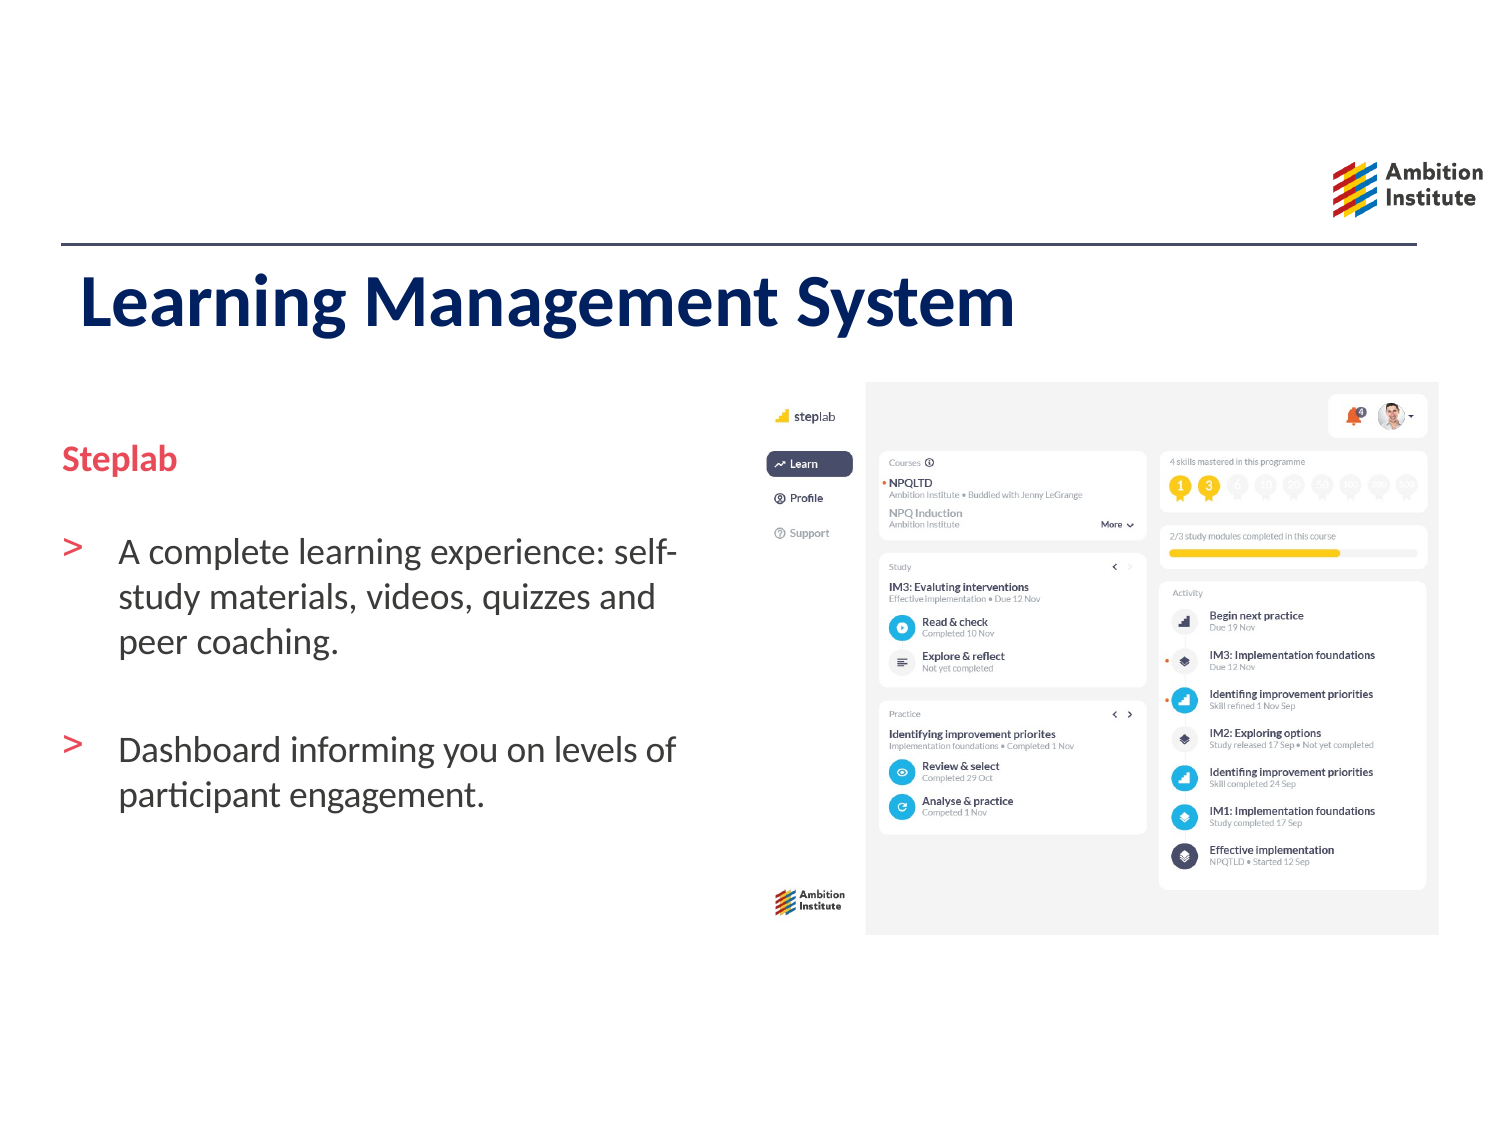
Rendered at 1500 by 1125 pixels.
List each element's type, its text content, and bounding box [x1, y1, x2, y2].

text_box [755, 382, 1439, 935]
text_box [28, 188, 1472, 976]
text_box [1311, 140, 1500, 240]
text_box Steplab A complete learning experience: self- study materials, videos, quizzes and peer coaching. Dashboard informing you on levels of participant engagement. [60, 432, 745, 815]
title Learning Management System [78, 249, 1295, 439]
